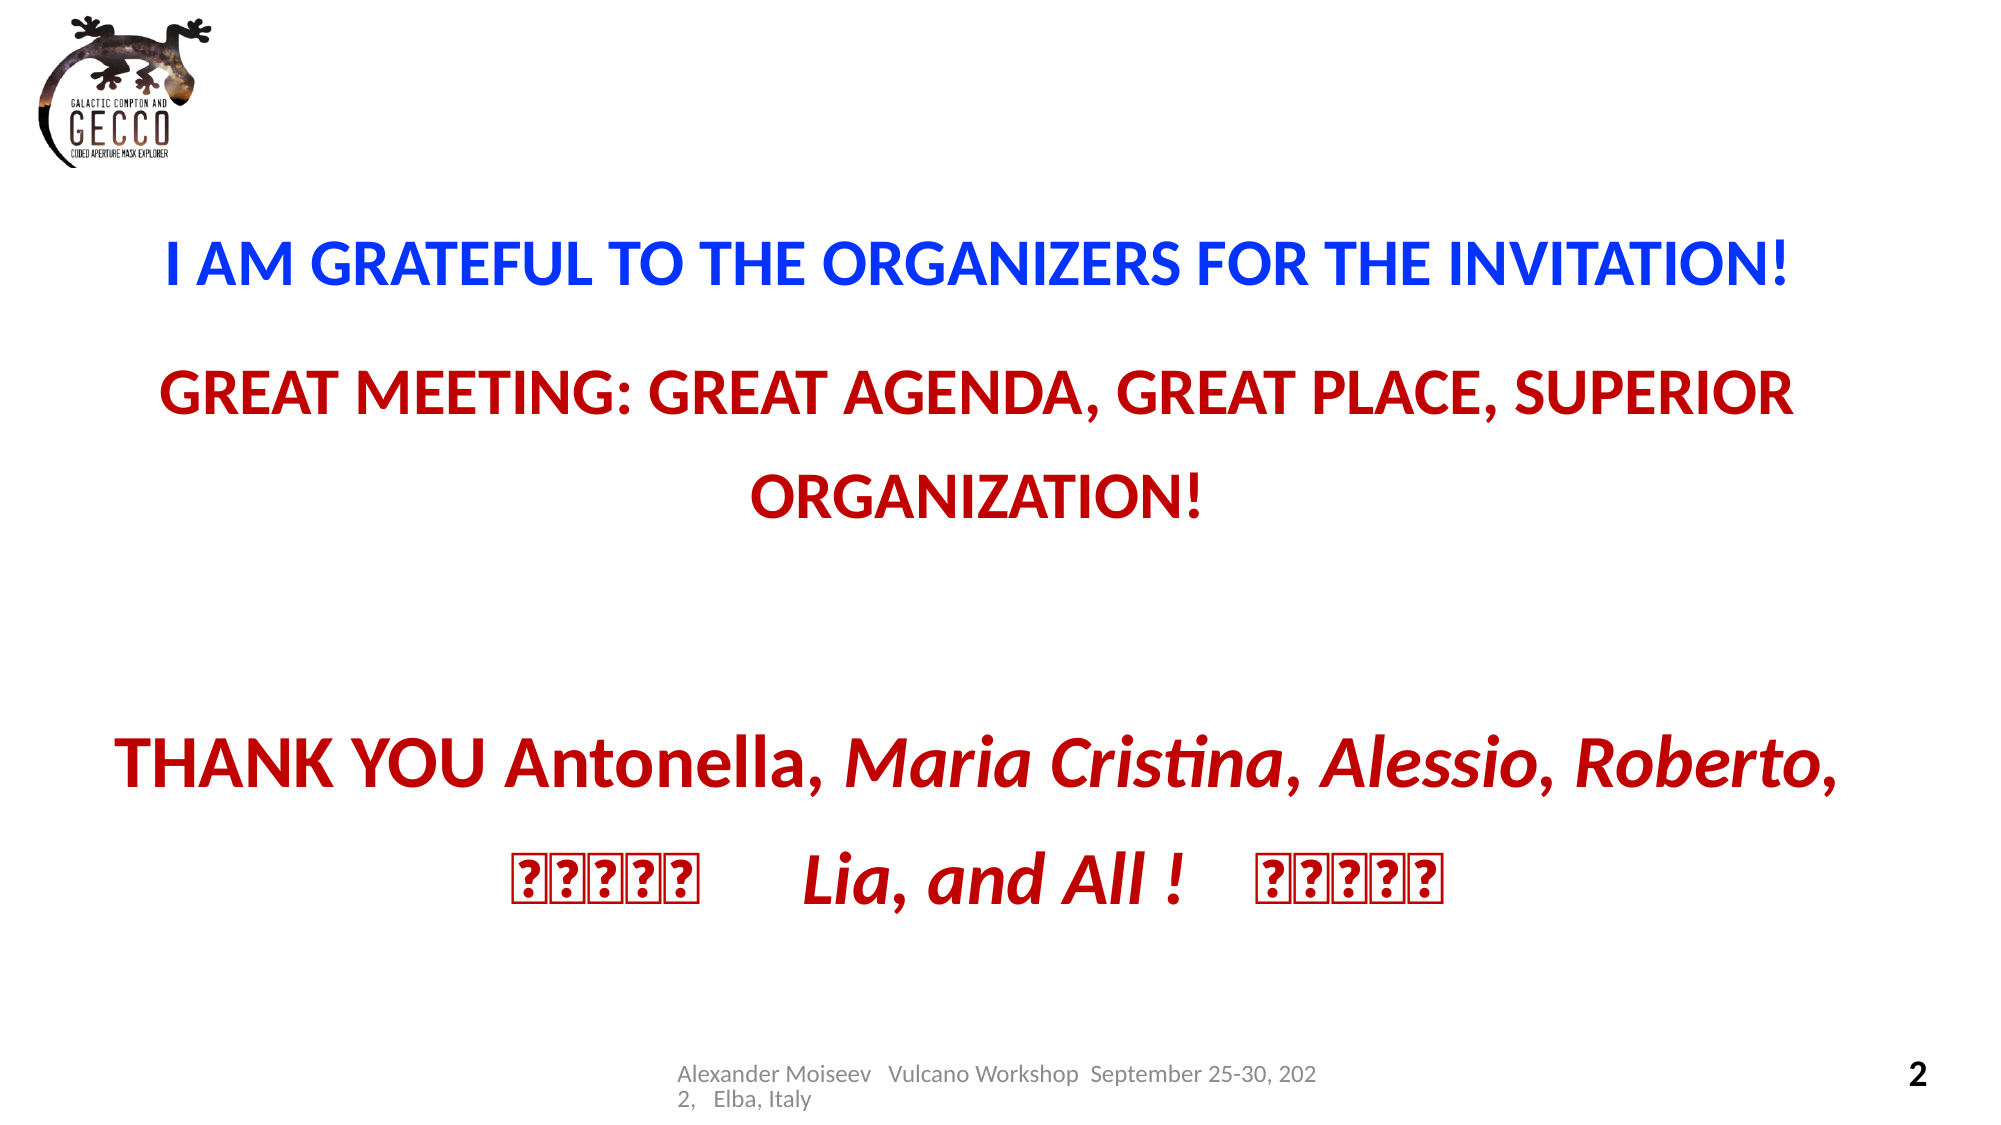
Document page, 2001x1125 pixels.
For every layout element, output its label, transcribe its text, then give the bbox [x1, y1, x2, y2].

picture [31, 0, 225, 188]
text_box I AM GRATEFUL TO THE ORGANIZERS FOR THE INVITATION! GREAT MEETING: GREAT AGENDA, GREAT PLACE, SUPERIOR ORGANIZATION! THANK YOU Antonella, Maria Cristina, Alessio, Roberto, 🌹🌹🌹🌹🌹 Lia, and All ! 🌹🌹🌹🌹🌹 [87, 187, 1869, 927]
footer Alexander Moiseev Vulcano Workshop September 25-30, 2022, Elba, Italy [662, 1042, 1338, 1103]
text_box 2 [1893, 1041, 1951, 1102]
